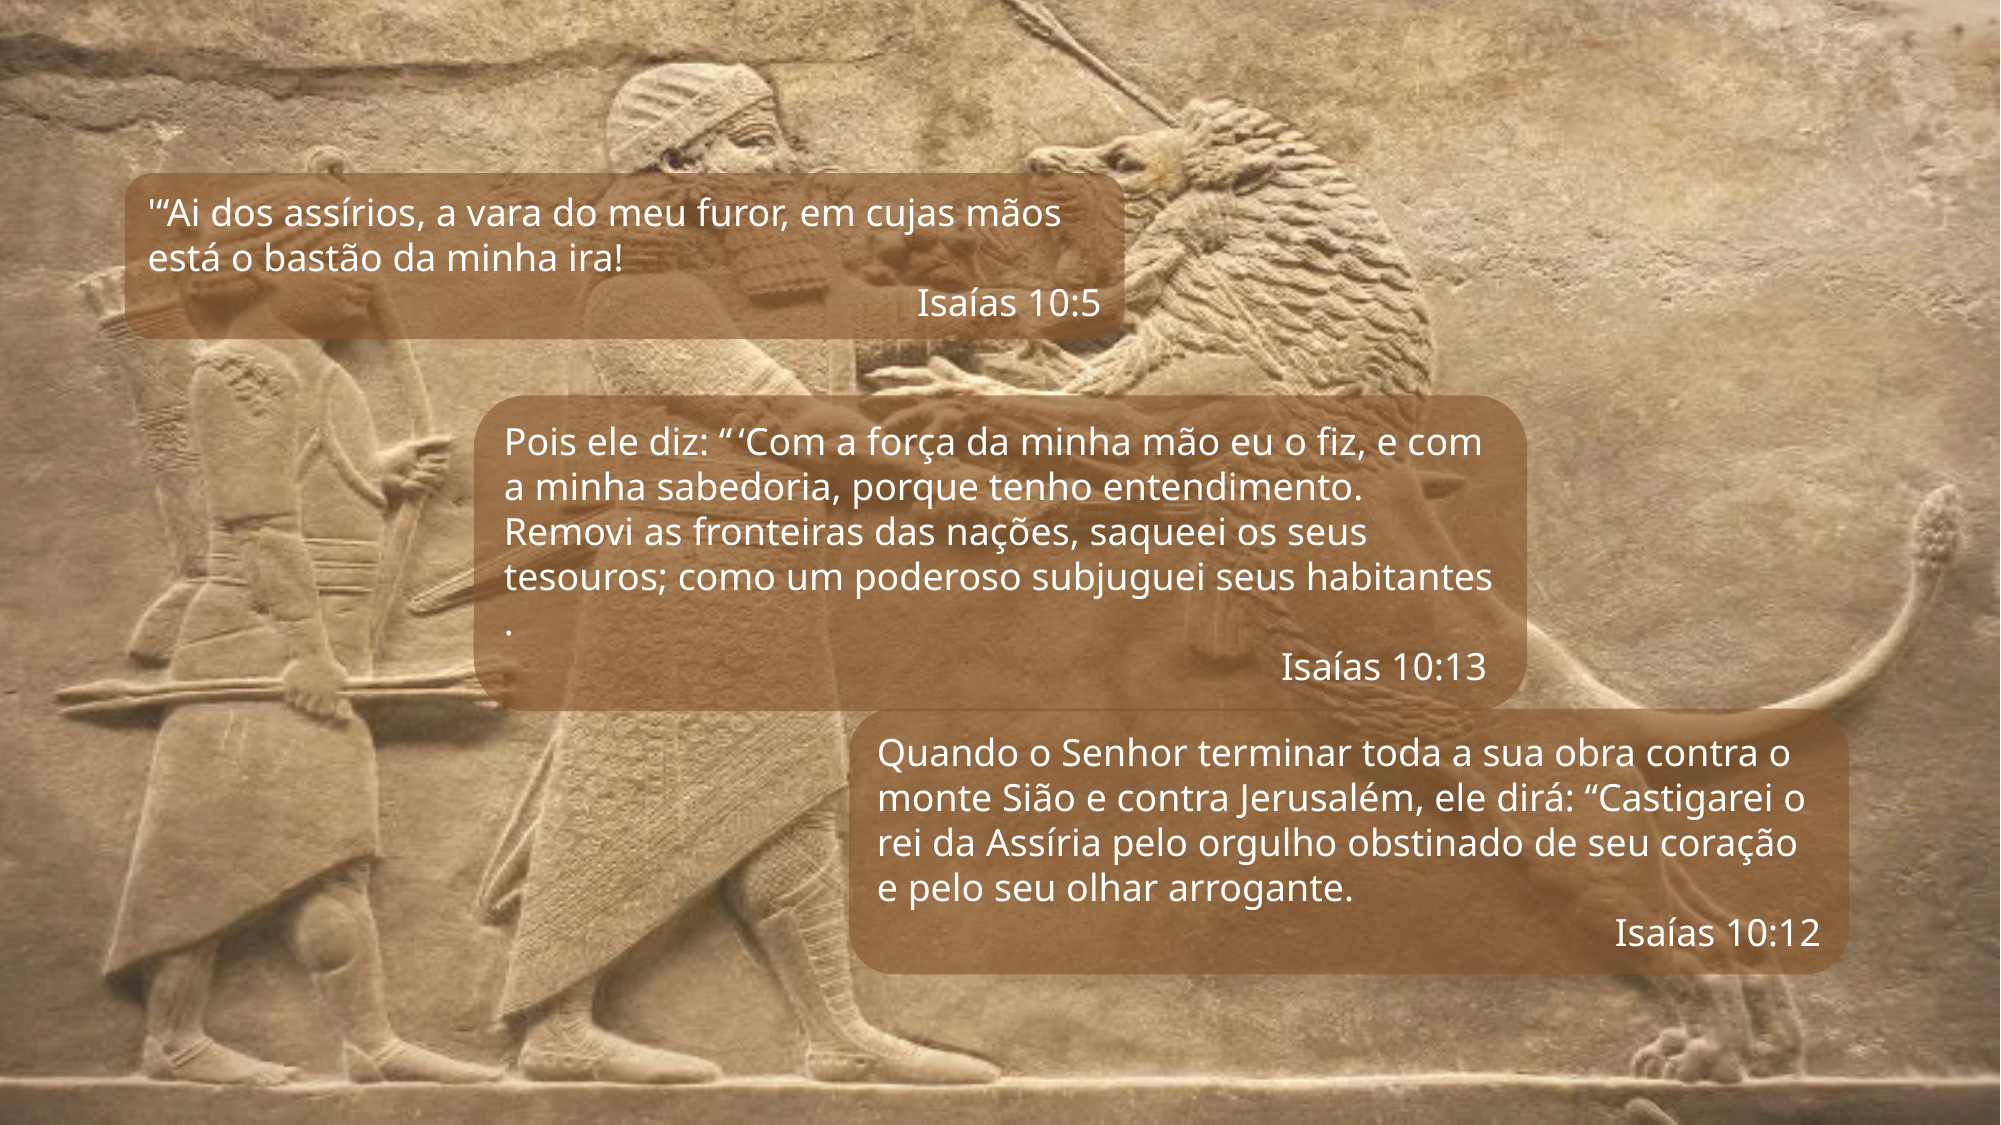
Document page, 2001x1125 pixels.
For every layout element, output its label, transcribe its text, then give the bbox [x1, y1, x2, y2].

text_box Pois ele diz: “ ‘Com a força da minha mão eu o fiz, e com a minha sabedoria, porque tenho entendimento. Removi as fronteiras das nações, saqueei os seus tesouros; como um poderoso subjuguei seus habitantes . Isaías 10:13 [473, 395, 1528, 712]
text_box '“Ai dos assírios, a vara do meu furor, em cujas mãos está o bastão da minha ira! Isaías 10:5 [124, 173, 1125, 340]
text_box 32Declarou-lhes Jesus: “Digo a verdade: Não foi Moisés quem deu a vocês pão do céu, mas é meu Pai quem dá a vocês o verdadeiro pão do céu. 33Pois o pão de Deus é aquele que desceu do céu e dá vida ao mundo”. 34Disseram eles: “Senhor, dá-nos sempre desse pão!” João 6:32-34 [0, 0, 2000, 1125]
text_box Quando o Senhor terminar toda a sua obra contra o monte Sião e contra Jerusalém, ele dirá: “Castigarei o rei da Assíria pelo orgulho obstinado de seu coração e pelo seu olhar arrogante. Isaías 10:12 [849, 708, 1850, 975]
